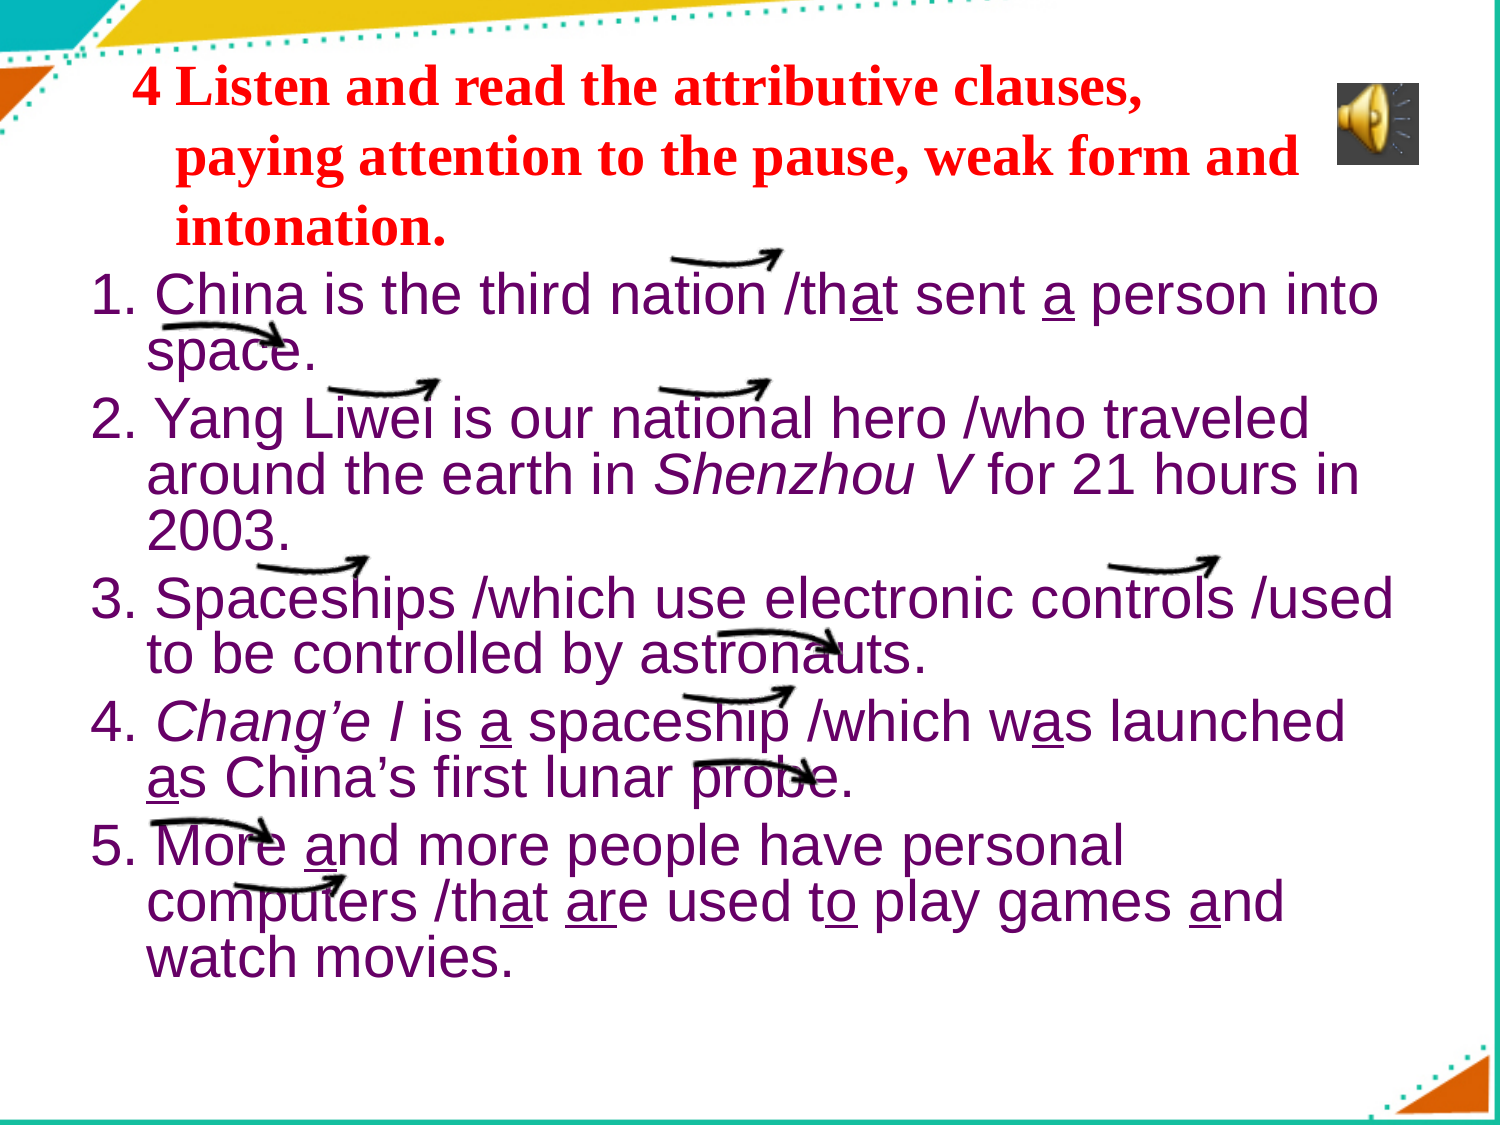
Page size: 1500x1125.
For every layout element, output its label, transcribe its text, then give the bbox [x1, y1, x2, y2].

list 1. China is the third nation /that sent a person into space. 2. Yang Liwei is our national hero /who traveled around the earth in Shenzhou V for 21 hours in 2003. 3. Spaceships /which use electronic controls /used to be controlled by astronauts. 4. Chang’e I is a spaceship /which was launched as China’s first lunar probe. 5. More and more people have personal computers /that are used to play games and watch movies. [75, 262, 1425, 1071]
picture [0, 0, 1500, 1125]
title 4 Listen and read the attributive clauses, paying attention to the pause, weak form and intonation. [117, 58, 1442, 247]
